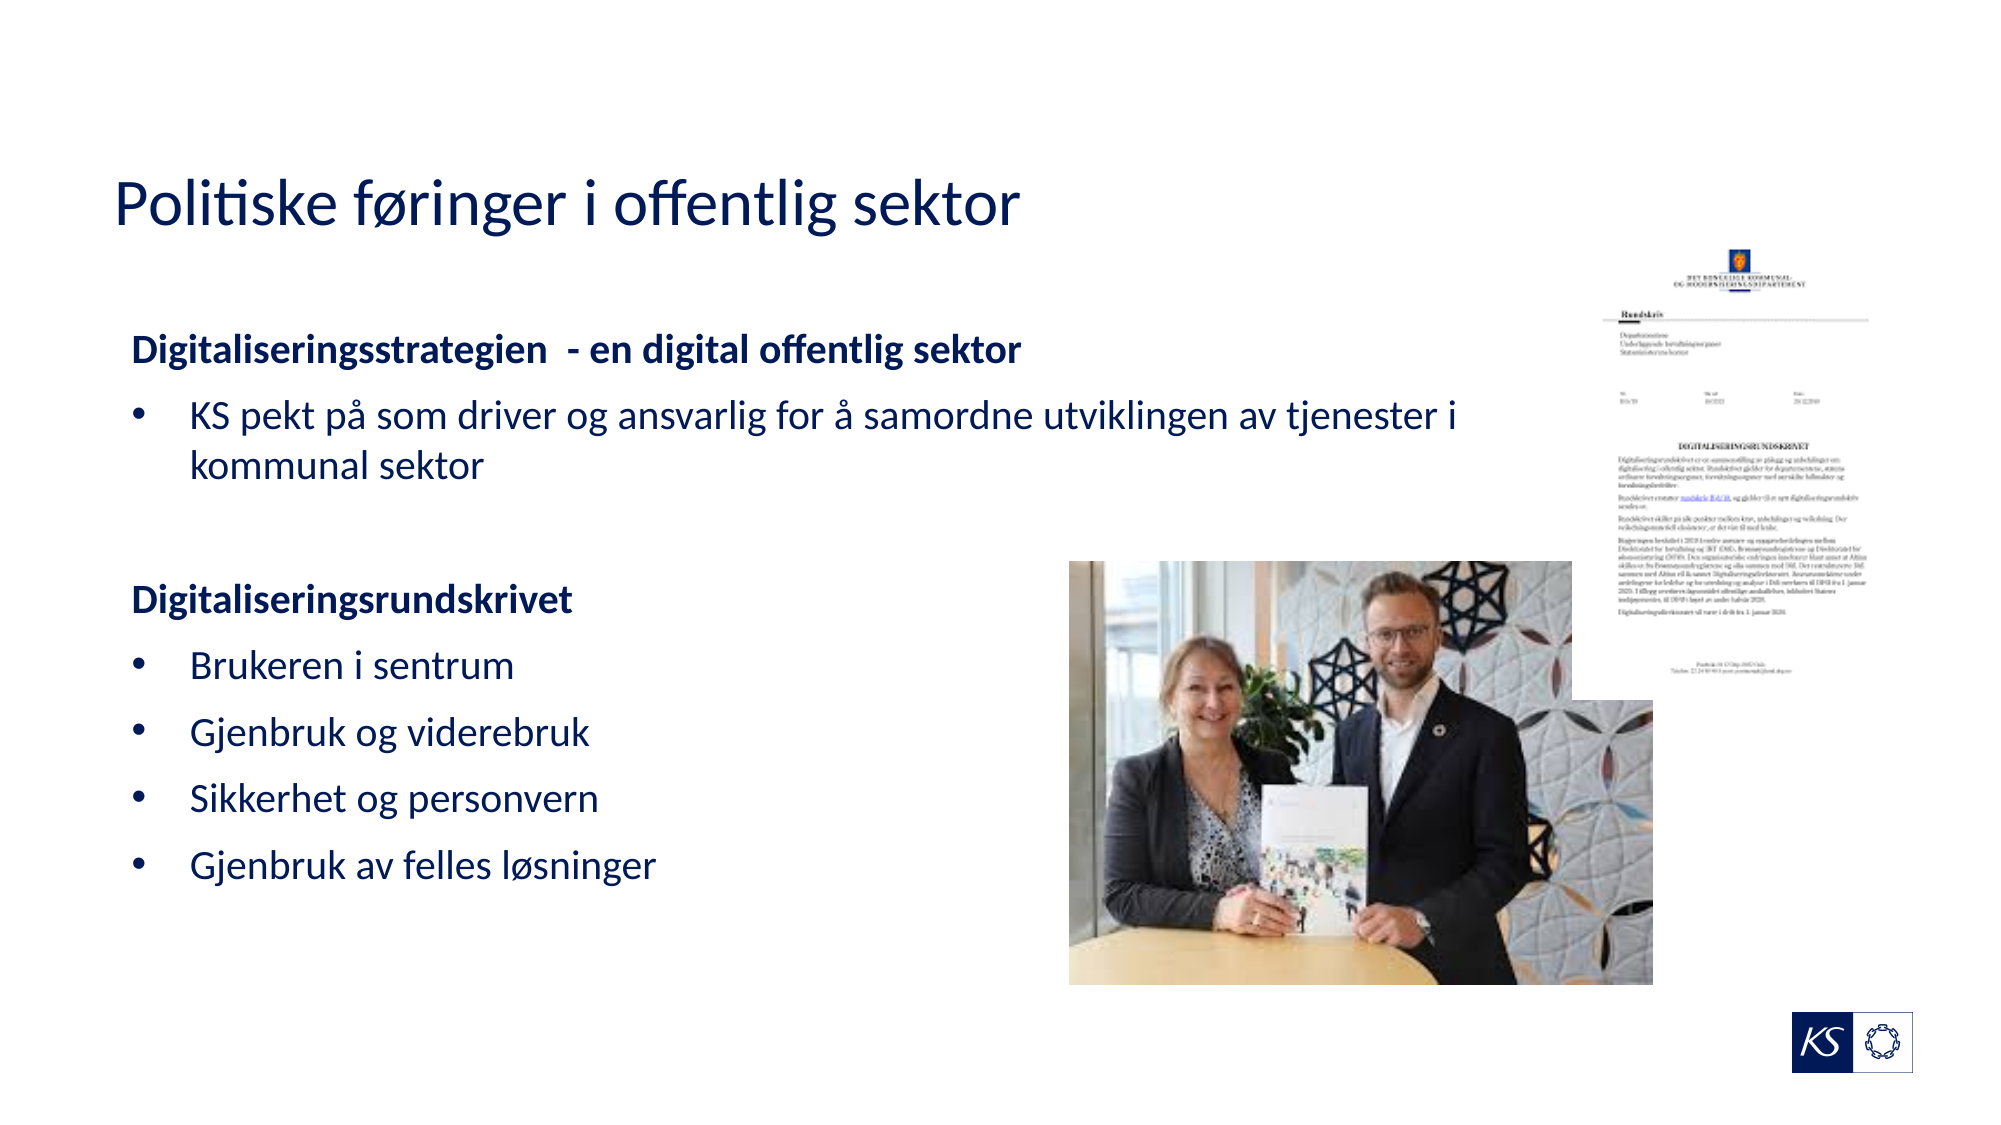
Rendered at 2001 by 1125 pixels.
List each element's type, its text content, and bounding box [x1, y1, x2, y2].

list Digitaliseringsstrategien - en digital offentlig sektor KS pekt på som driver og ansvarlig for å samordne utviklingen av tjenester i kommunal sektor Digitaliseringsrundskrivet Brukeren i sentrum Gjenbruk og viderebruk Sikkerhet og personvern Gjenbruk av felles løsninger [99, 313, 1534, 898]
title Politiske føringer i offentlig sektor [99, 104, 1900, 293]
picture [1792, 1012, 1913, 1073]
picture [1069, 236, 1901, 986]
